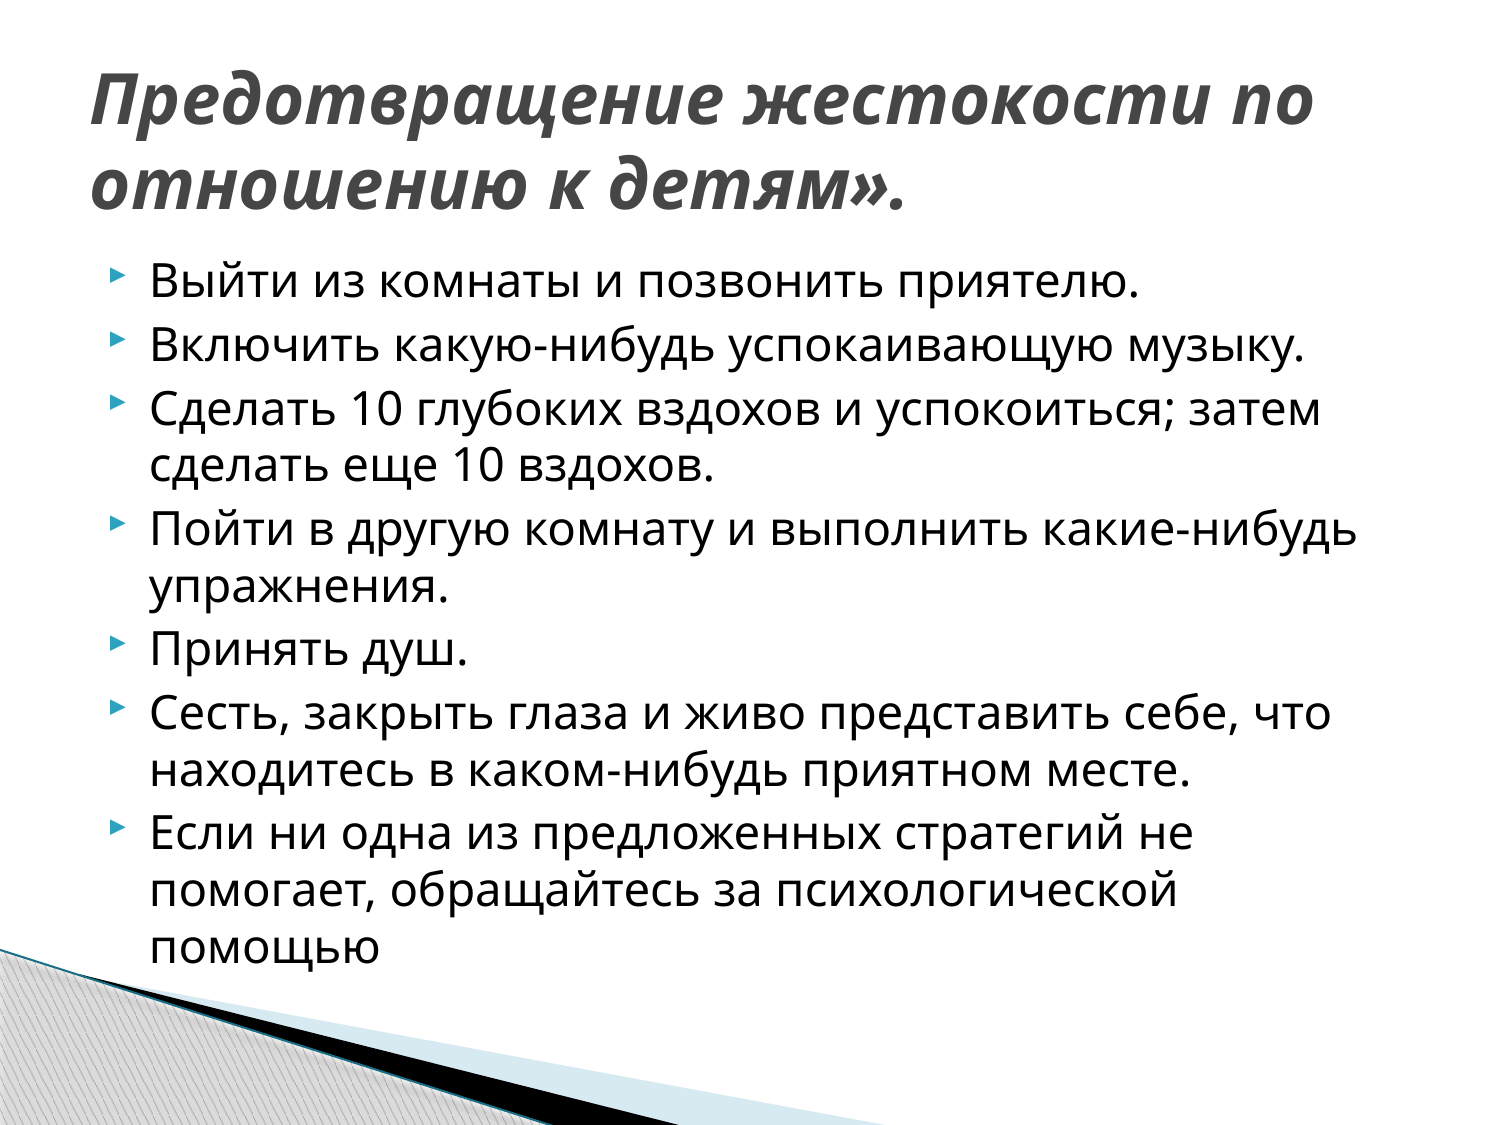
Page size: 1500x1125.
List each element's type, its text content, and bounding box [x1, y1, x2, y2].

list Выйти из комнаты и позвонить приятелю. Включить какую-нибудь успокаивающую музыку. Сделать 10 глубоких вздохов и успокоиться; затем сделать еще 10 вздохов. Пойти в другую комнату и выполнить какие-нибудь упражнения. Принять душ. Сесть, закрыть глаза и живо представить себе, что находитесь в каком-нибудь приятном месте. Если ни одна из предложенных стратегий не помогает, обращайтесь за психологической помощью [75, 243, 1425, 986]
title Предотвращение жестокости по отношению к детям». [75, 45, 1425, 233]
